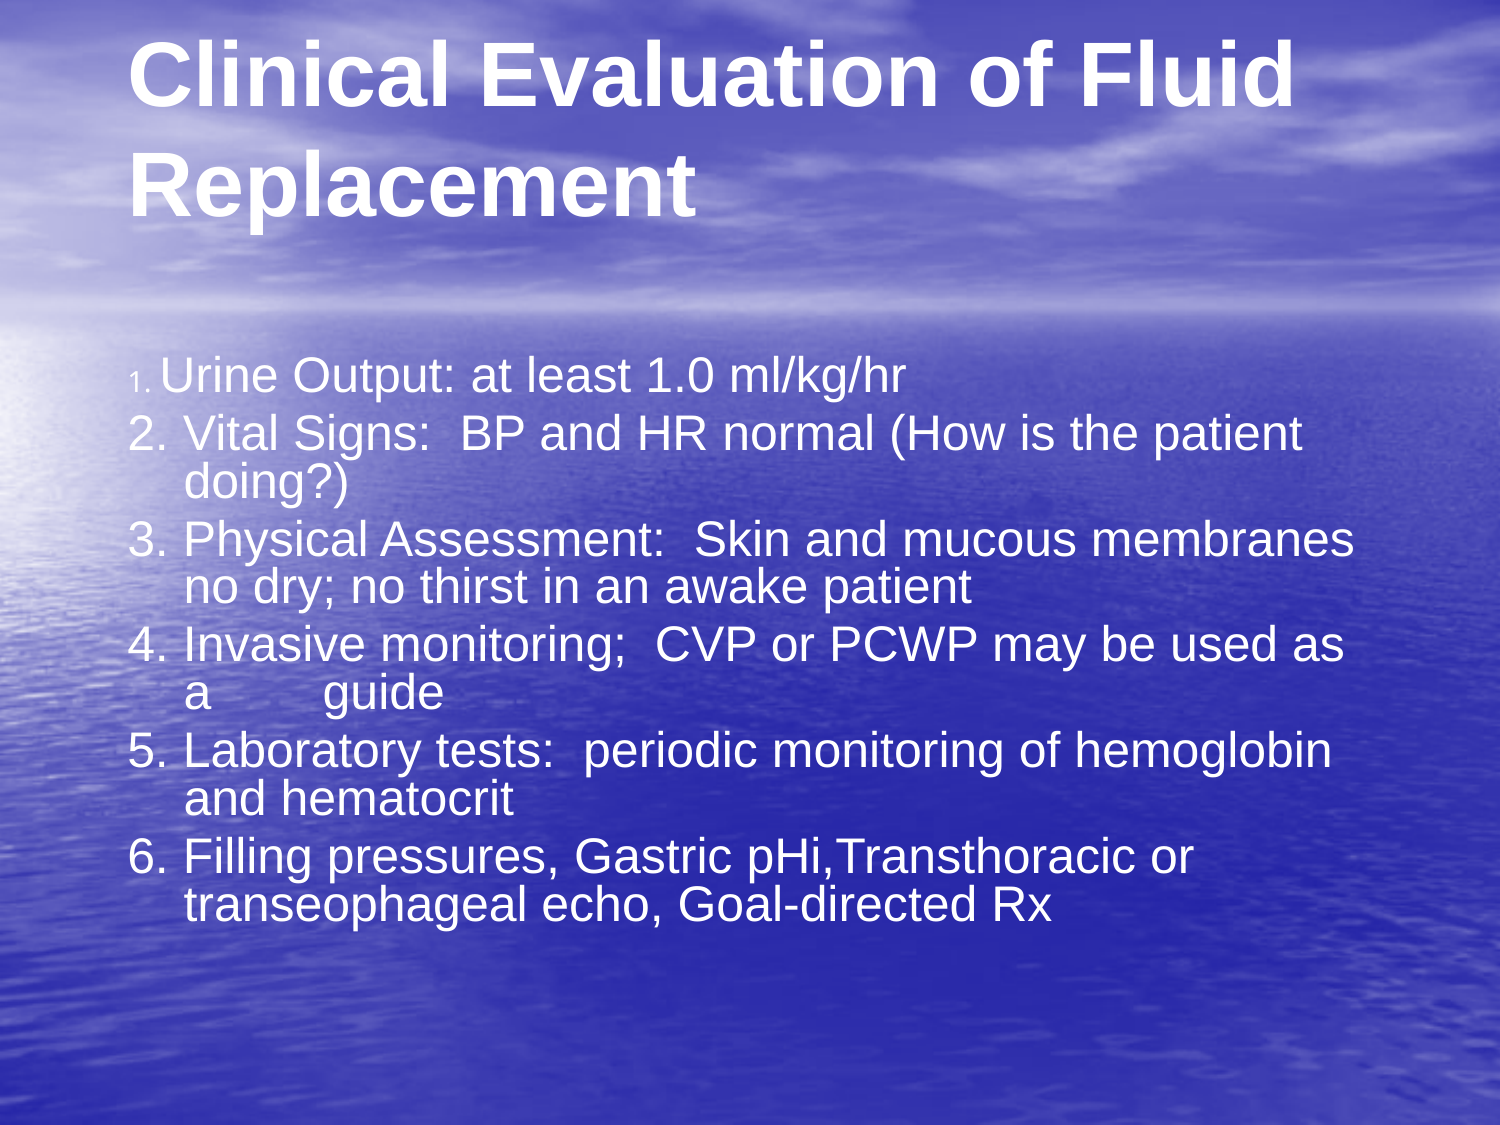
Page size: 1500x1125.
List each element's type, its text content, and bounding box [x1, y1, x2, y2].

list 1. Urine Output: at least 1.0 ml/kg/hr 2. Vital Signs: BP and HR normal (How is the patient doing?) 3. Physical Assessment: Skin and mucous membranes no dry; no thirst in an awake patient 4. Invasive monitoring; CVP or PCWP may be used as a guide 5. Laboratory tests: periodic monitoring of hemoglobin and hematocrit 6. Filling pressures, Gastric pHi,Transthoracic or transeophageal echo, Goal-directed Rx [112, 346, 1400, 1038]
title Clinical Evaluation of Fluid Replacement [112, 24, 1400, 225]
